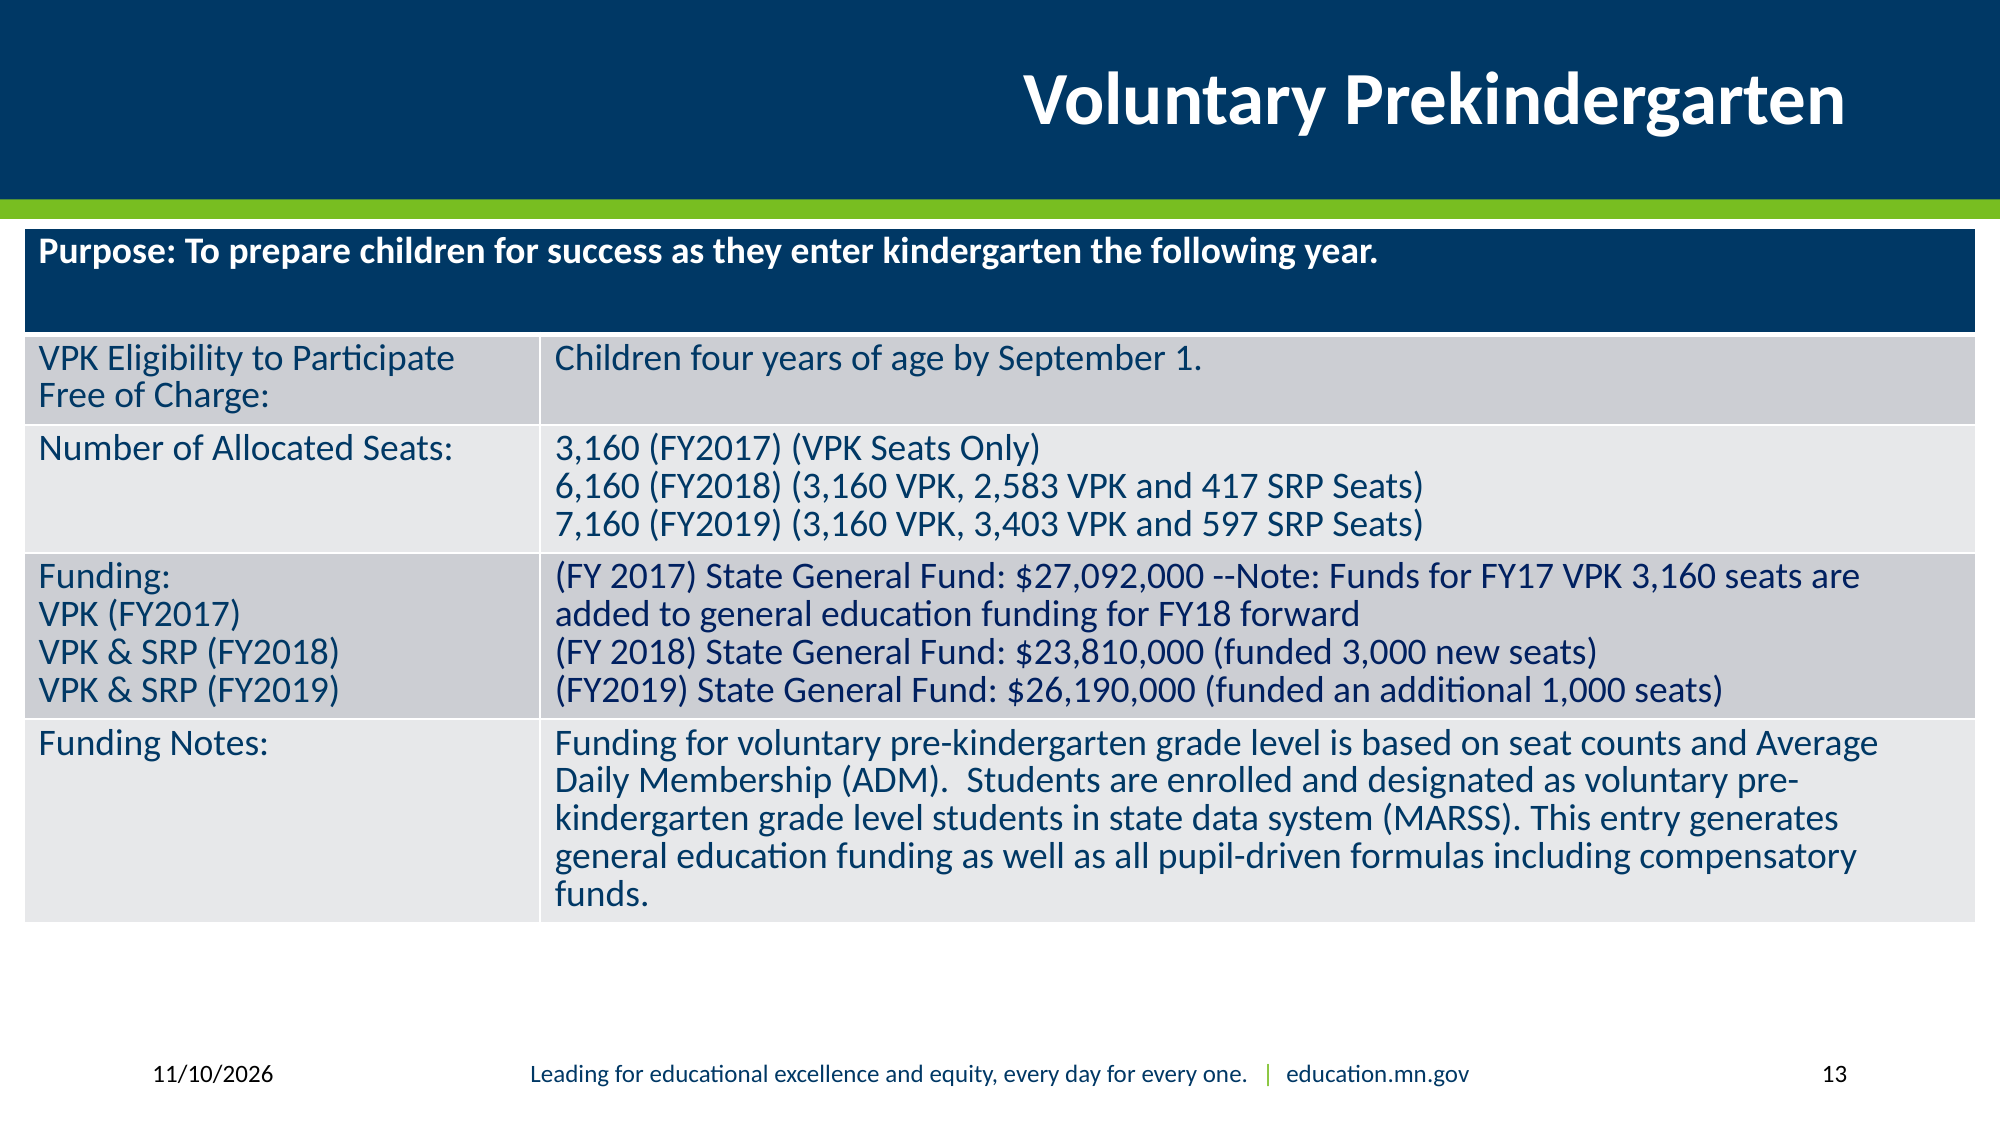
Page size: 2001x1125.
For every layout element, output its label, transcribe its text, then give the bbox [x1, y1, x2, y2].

slide_number 13 [1622, 1042, 1863, 1103]
table_cell Children four years of age by September 1. [541, 337, 1975, 424]
table_cell Number of Allocated Seats: [25, 426, 539, 552]
footer Leading for educational excellence and equity, every day for every one. | education.mn.gov [473, 1042, 1527, 1103]
title Voluntary Prekindergarten [137, 24, 1863, 175]
table_cell Funding for voluntary pre-kindergarten grade level is based on seat counts and Average Daily Membership (ADM). Students are enrolled and designated as voluntary pre-kindergarten grade level students in state data system (MARSS). This entry generates general education funding as well as all pupil-driven formulas including compensatory funds. [541, 720, 1975, 922]
table_cell Funding Notes: [25, 720, 539, 922]
table_cell VPK Eligibility to Participate Free of Charge: [25, 337, 539, 424]
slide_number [137, 1042, 361, 1103]
table_cell (FY 2017) State General Fund: $27,092,000 --Note: Funds for FY17 VPK 3,160 seats are added to general education funding for FY18 forward (FY 2018) State General Fund: $23,810,000 (funded 3,000 new seats) (FY2019) State General Fund: $26,190,000 (funded an additional 1,000 seats) [541, 554, 1975, 718]
table_cell Funding: VPK (FY2017) VPK & SRP (FY2018) VPK & SRP (FY2019) [25, 554, 539, 718]
table_header Purpose: To prepare children for success as they enter kindergarten the following year. [25, 229, 1975, 332]
table_cell 3,160 (FY2017) (VPK Seats Only) 6,160 (FY2018) (3,160 VPK, 2,583 VPK and 417 SRP Seats) 7,160 (FY2019) (3,160 VPK, 3,403 VPK and 597 SRP Seats) [541, 426, 1975, 552]
